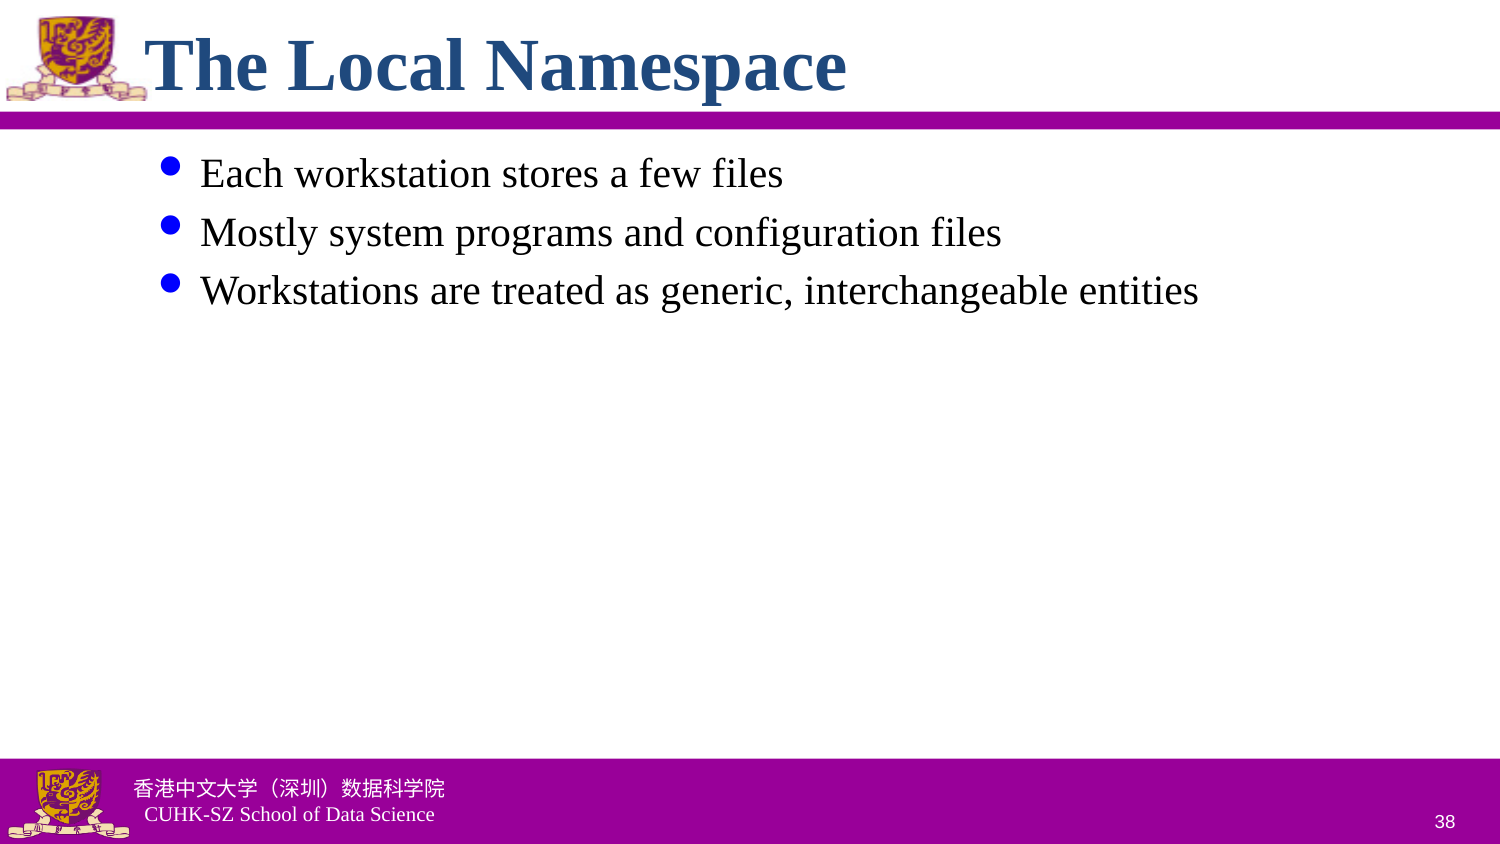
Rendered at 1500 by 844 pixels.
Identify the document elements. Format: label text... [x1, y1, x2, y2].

list Each workstation stores a few files Mostly system programs and configuration files Workstations are treated as generic, interchangeable entities [142, 138, 1426, 742]
title The Local Namespace [128, 17, 1424, 104]
picture [5, 15, 152, 101]
slide_number 38 [1120, 802, 1471, 844]
picture [7, 768, 130, 839]
